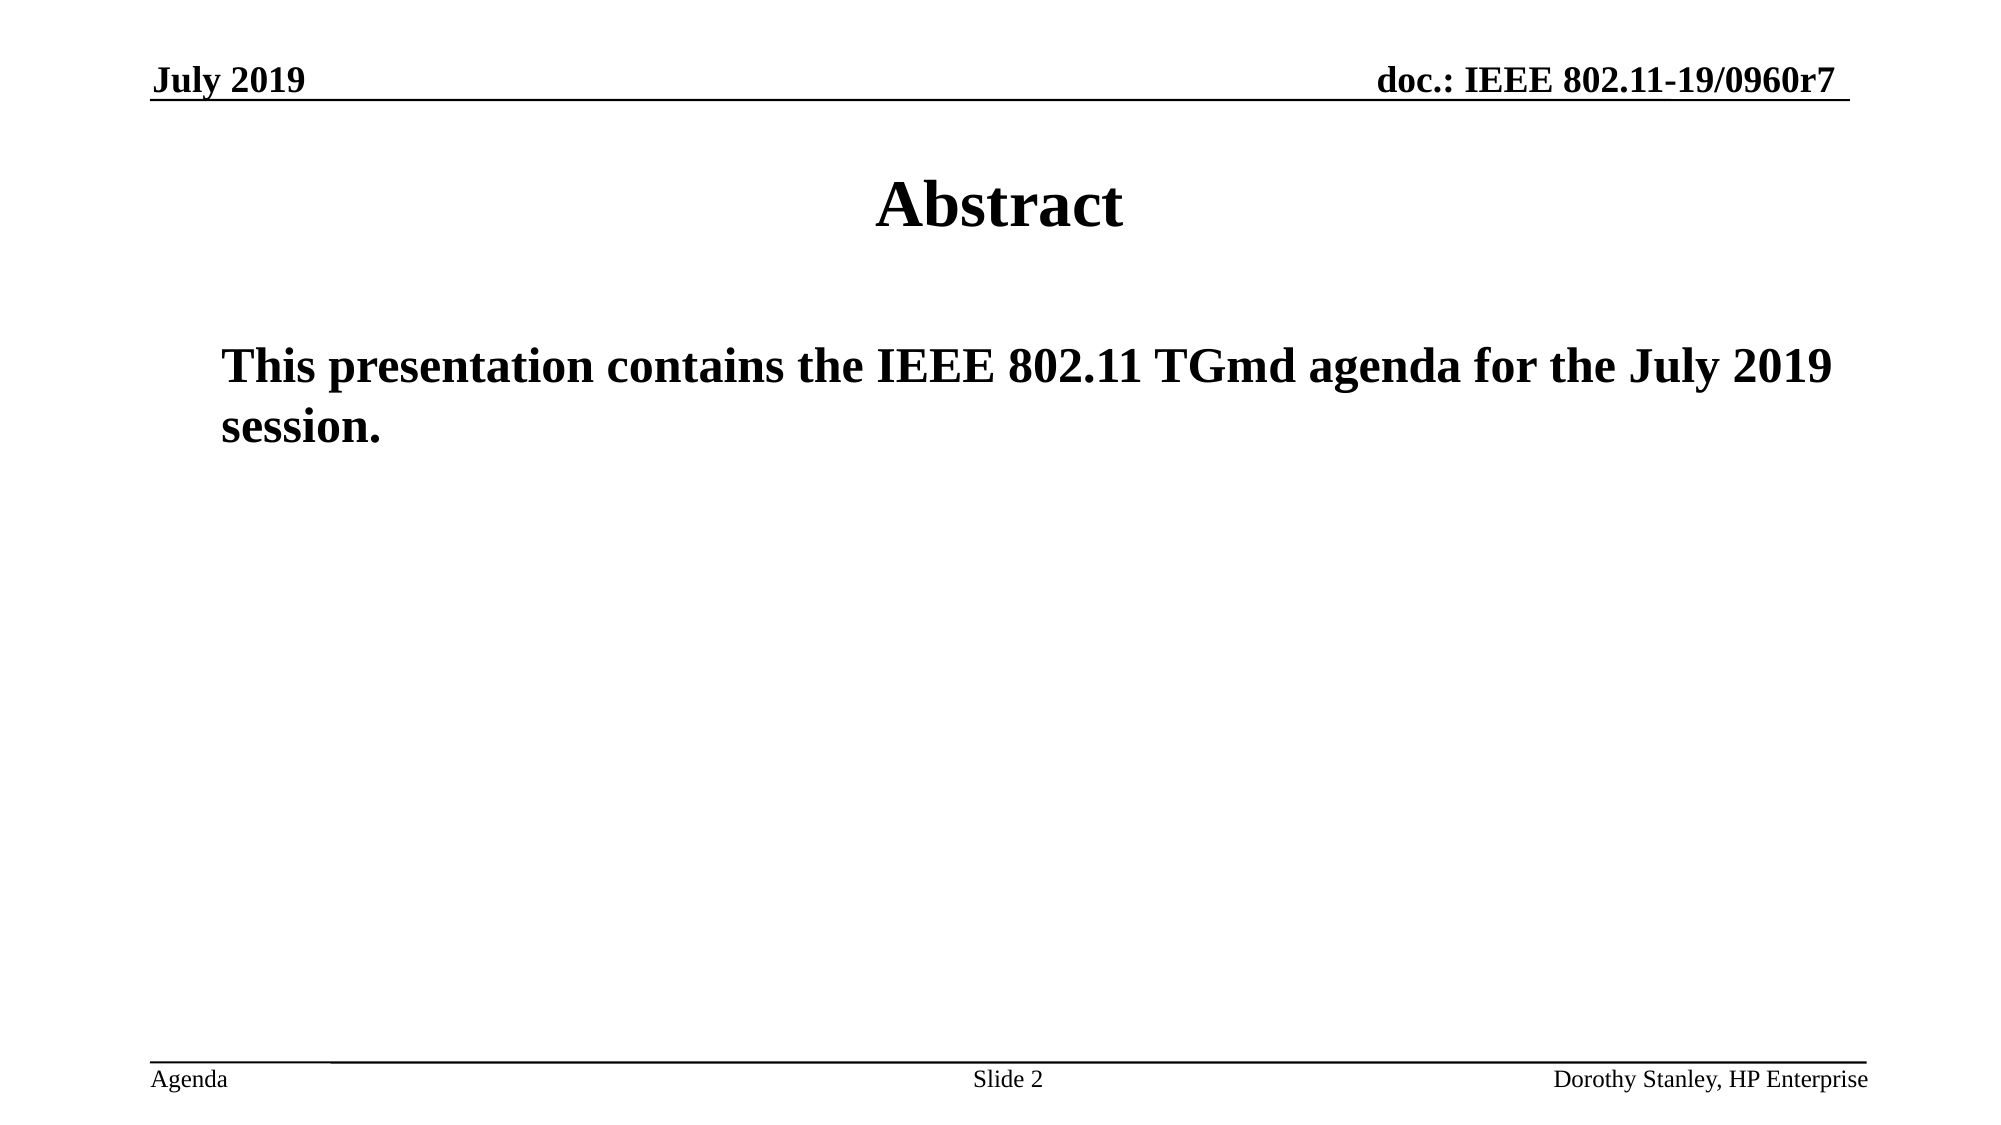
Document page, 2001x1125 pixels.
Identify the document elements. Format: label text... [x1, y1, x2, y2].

slide_number Slide 2 [972, 1062, 1044, 1093]
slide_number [152, 54, 567, 100]
title Abstract [150, 112, 1850, 288]
footer Dorothy Stanley, HP Enterprise [1549, 1062, 1869, 1093]
list This presentation contains the IEEE 802.11 TGmd agenda for the July 2019 session. [150, 324, 1850, 1000]
